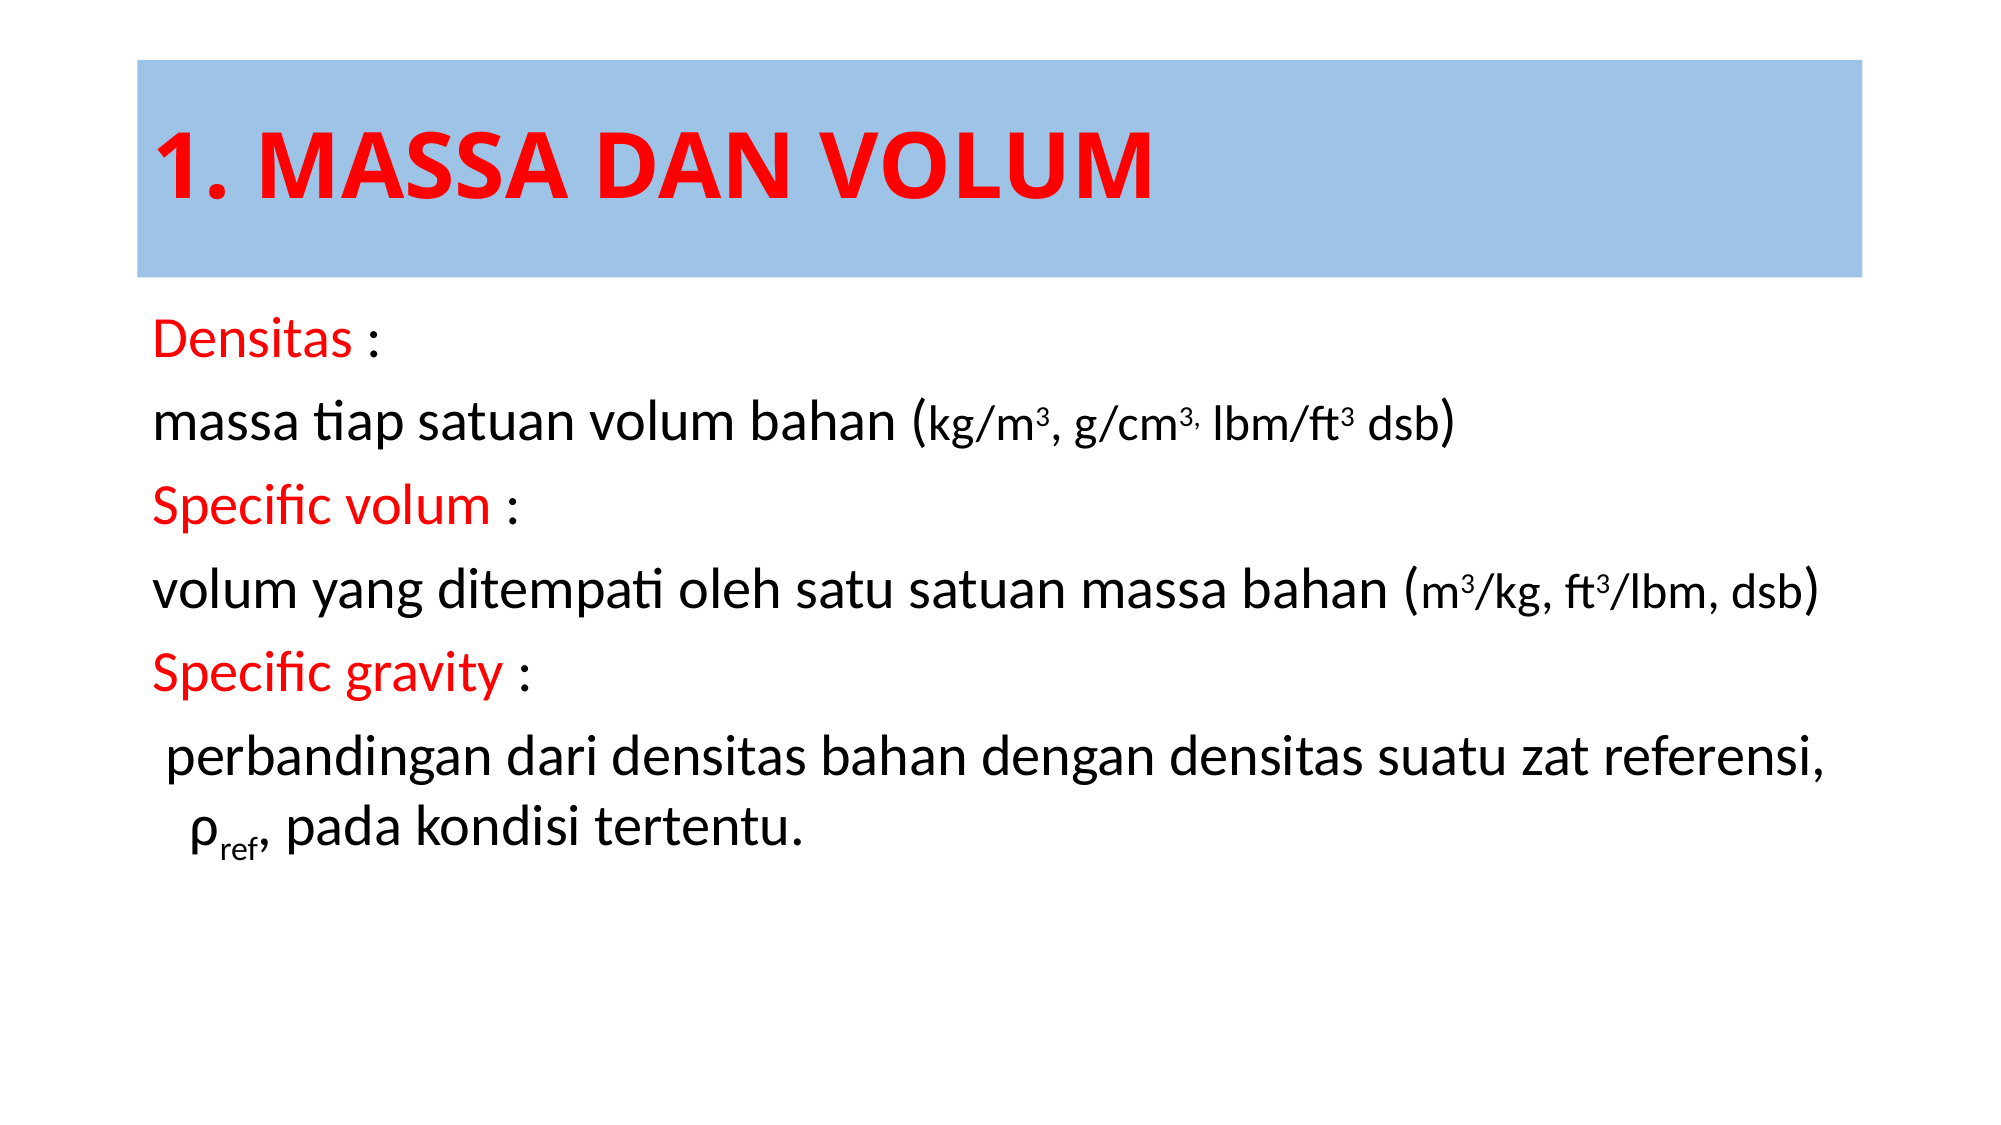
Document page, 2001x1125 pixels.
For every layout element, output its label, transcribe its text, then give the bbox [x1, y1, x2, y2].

list Densitas : massa tiap satuan volum bahan (kg/m3, g/cm3, lbm/ft3 dsb) Specific volum : volum yang ditempati oleh satu satuan massa bahan (m3/kg, ft3/lbm, dsb) Specific gravity : perbandingan dari densitas bahan dengan densitas suatu zat referensi, ρref, pada kondisi tertentu. [137, 299, 1863, 1014]
title 1. MASSA DAN VOLUM [137, 59, 1863, 278]
